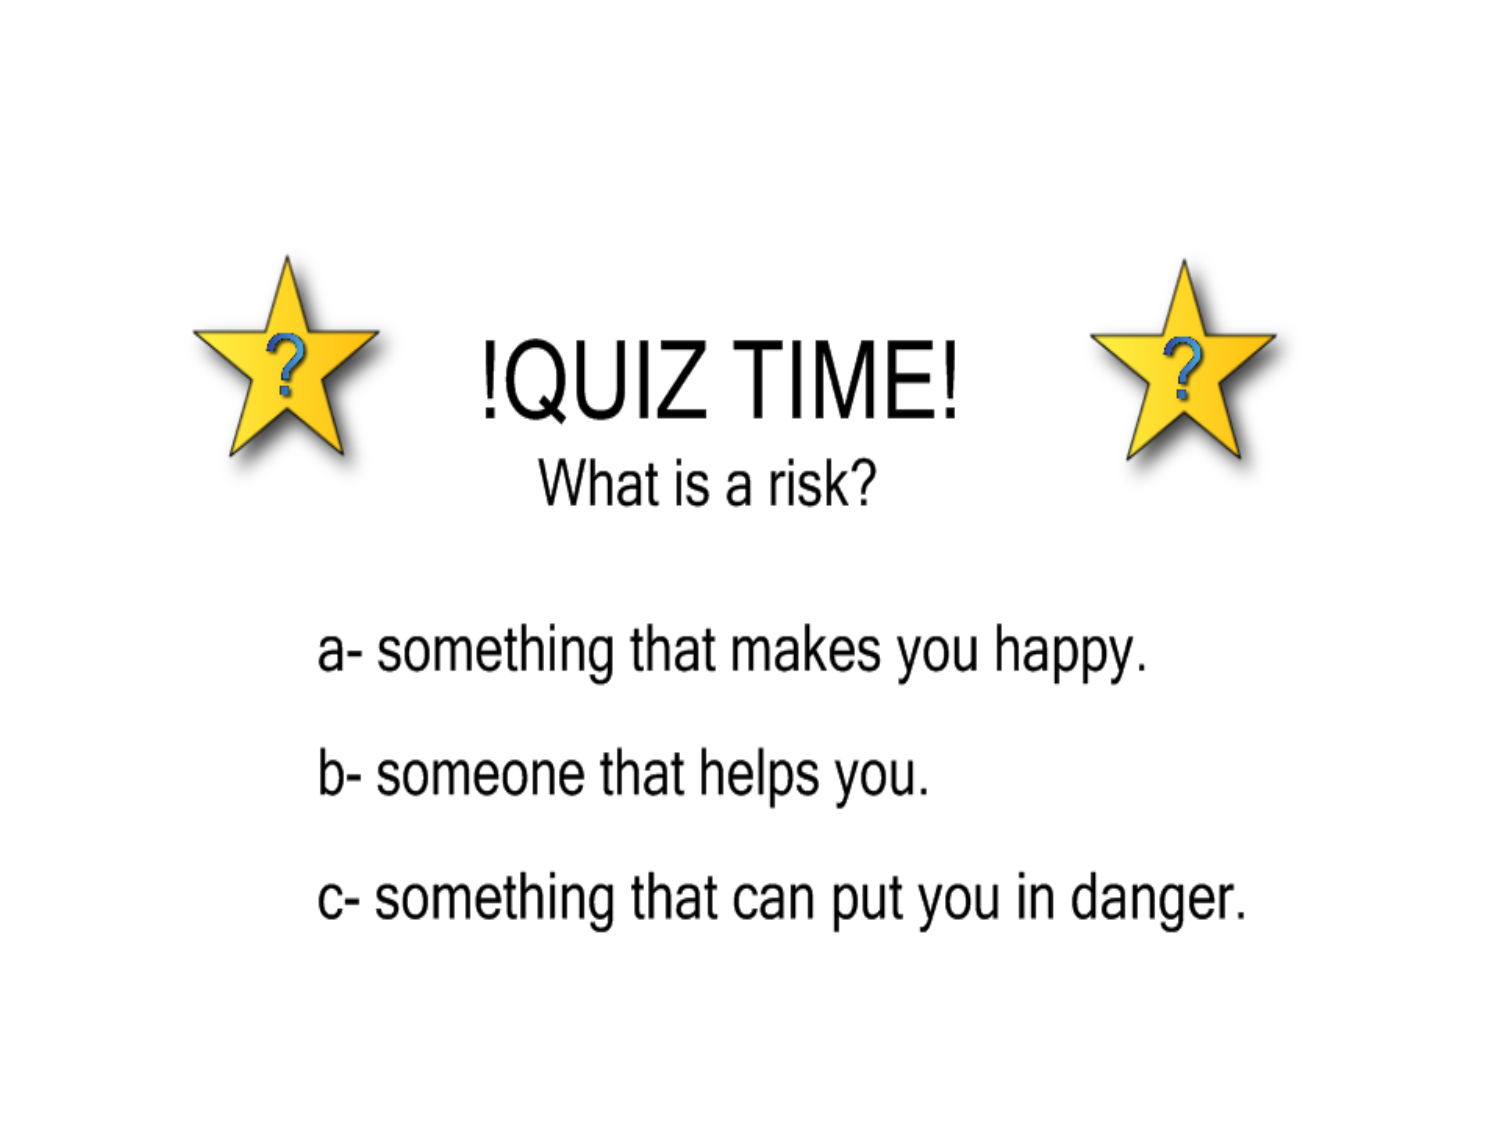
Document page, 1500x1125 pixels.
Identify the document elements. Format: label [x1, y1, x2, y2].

picture [96, 101, 1403, 1047]
